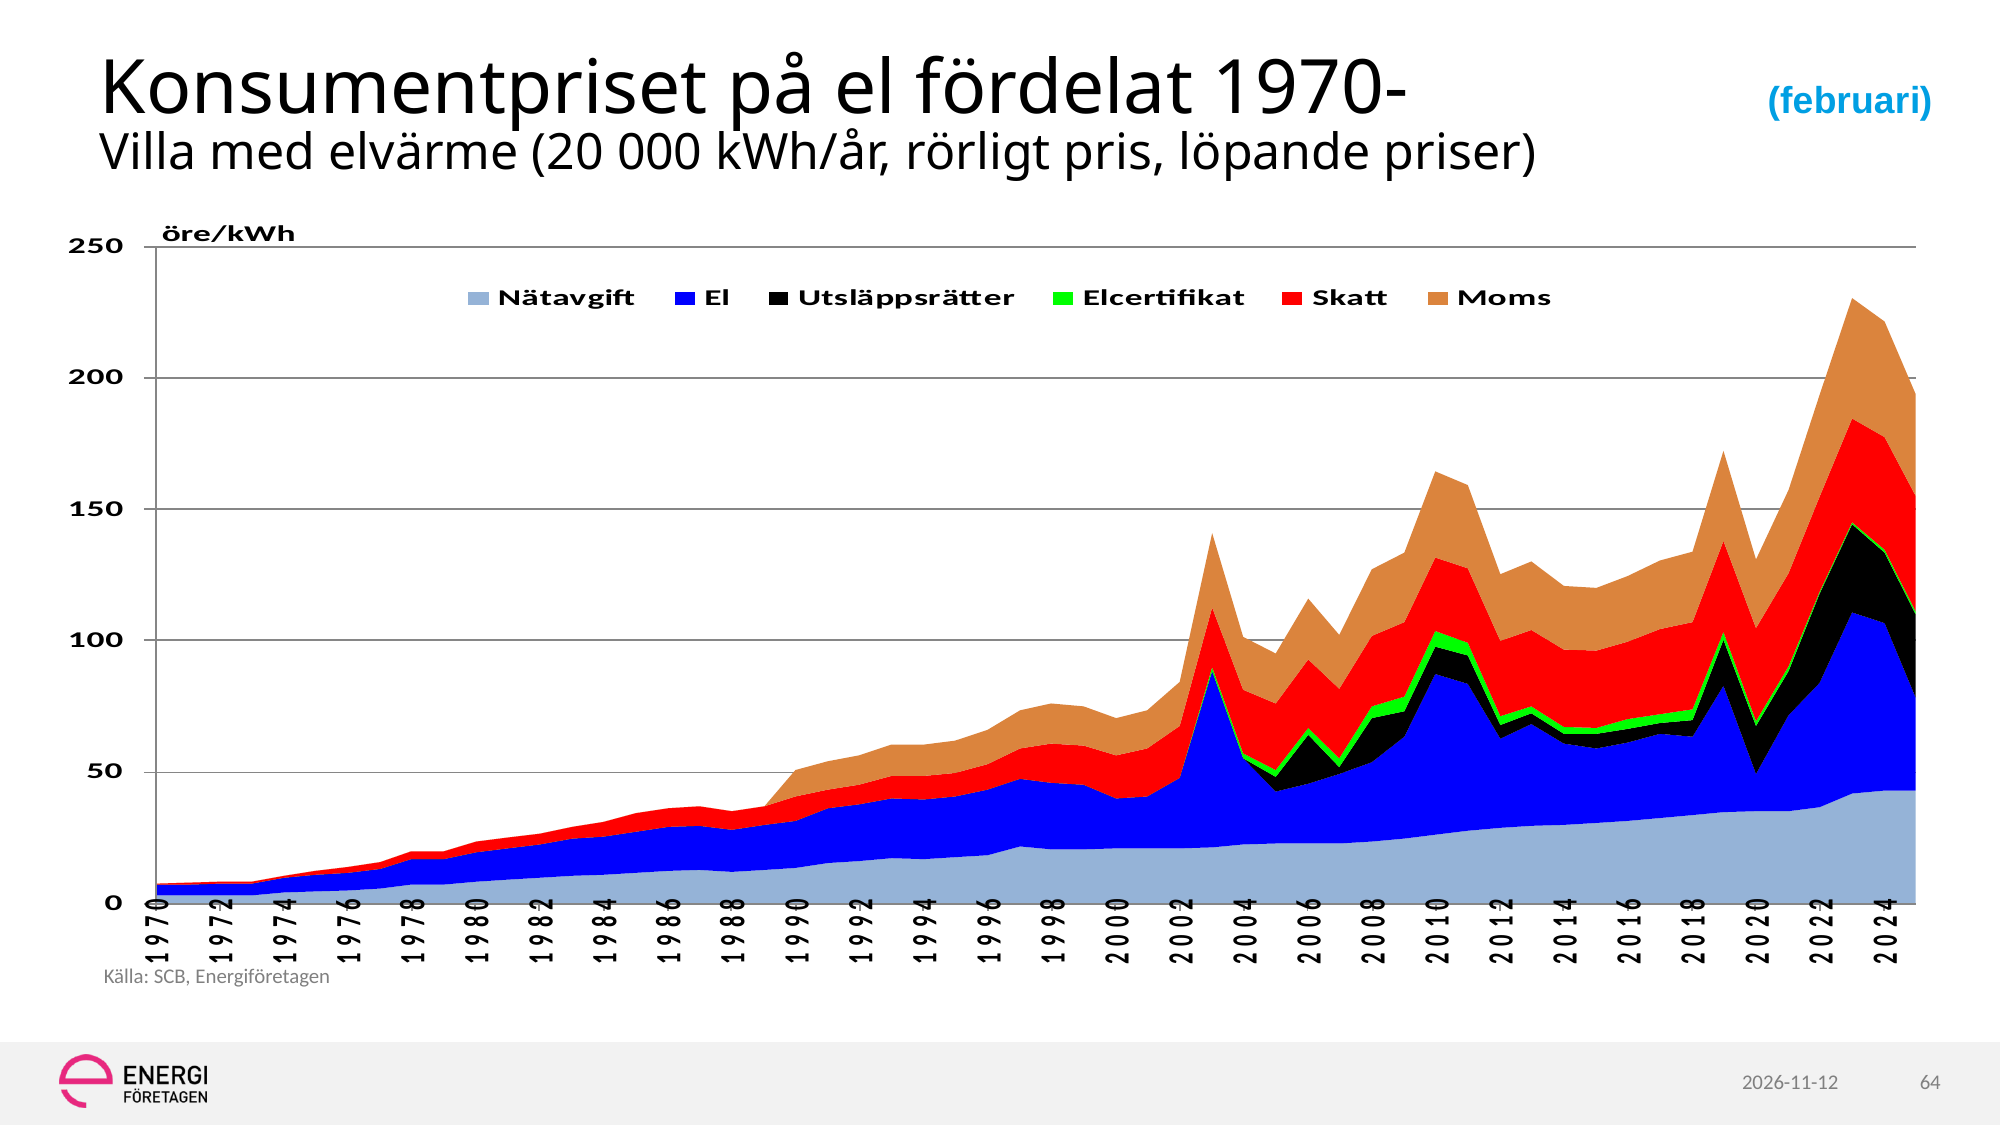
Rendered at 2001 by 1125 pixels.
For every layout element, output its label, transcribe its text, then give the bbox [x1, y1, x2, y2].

picture [59, 1054, 207, 1108]
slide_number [1742, 1068, 1854, 1099]
picture [40, 201, 1952, 996]
title Konsumentpriset på el fördelat 1970- Villa med elvärme (20 000 kWh/år, rörligt pris, löpande priser) [99, 30, 1900, 180]
slide_number 64 [1882, 1068, 1941, 1099]
picture [1759, 75, 1992, 125]
